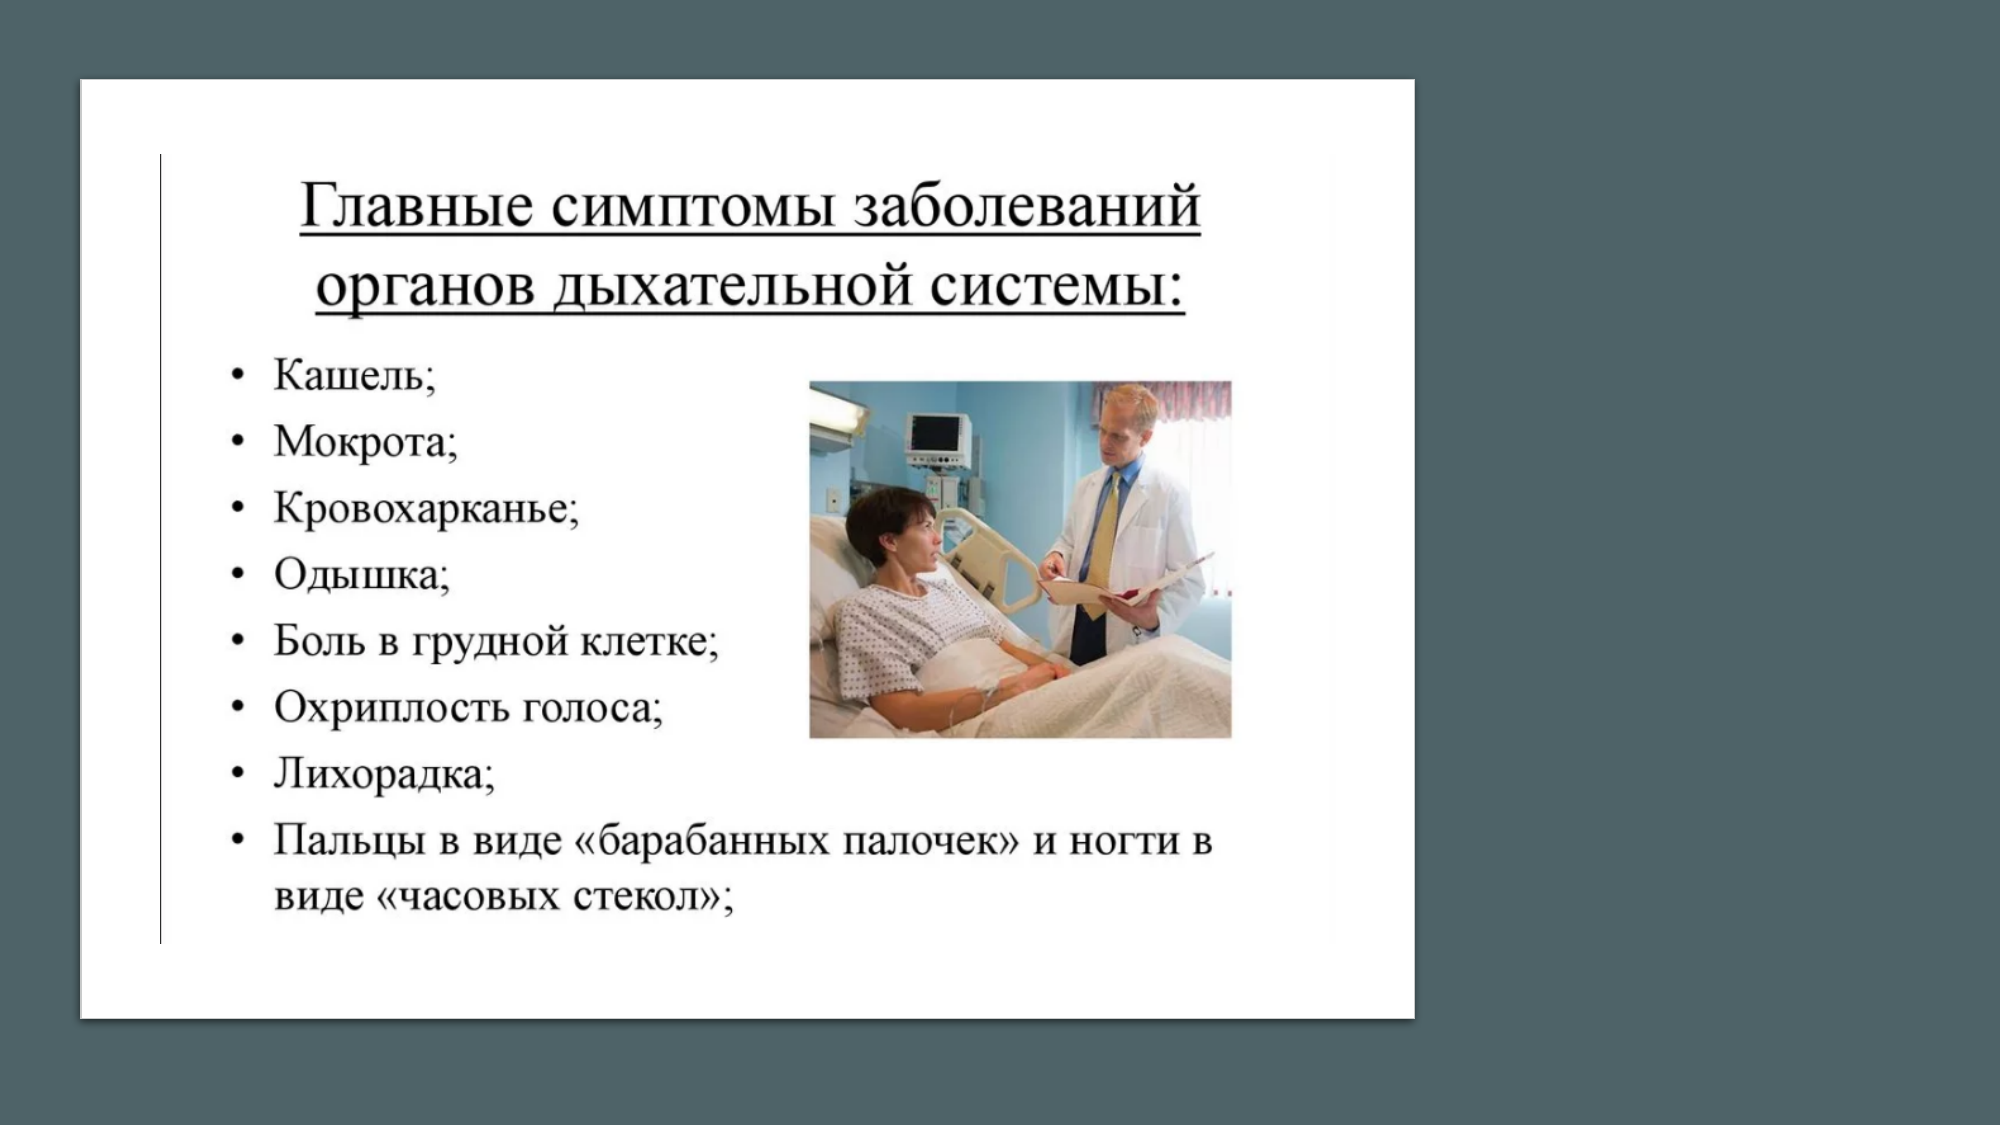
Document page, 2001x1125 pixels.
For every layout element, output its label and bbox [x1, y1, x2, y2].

text_box [0, 0, 2000, 1125]
list [160, 154, 1336, 944]
text_box [80, 78, 1415, 1019]
